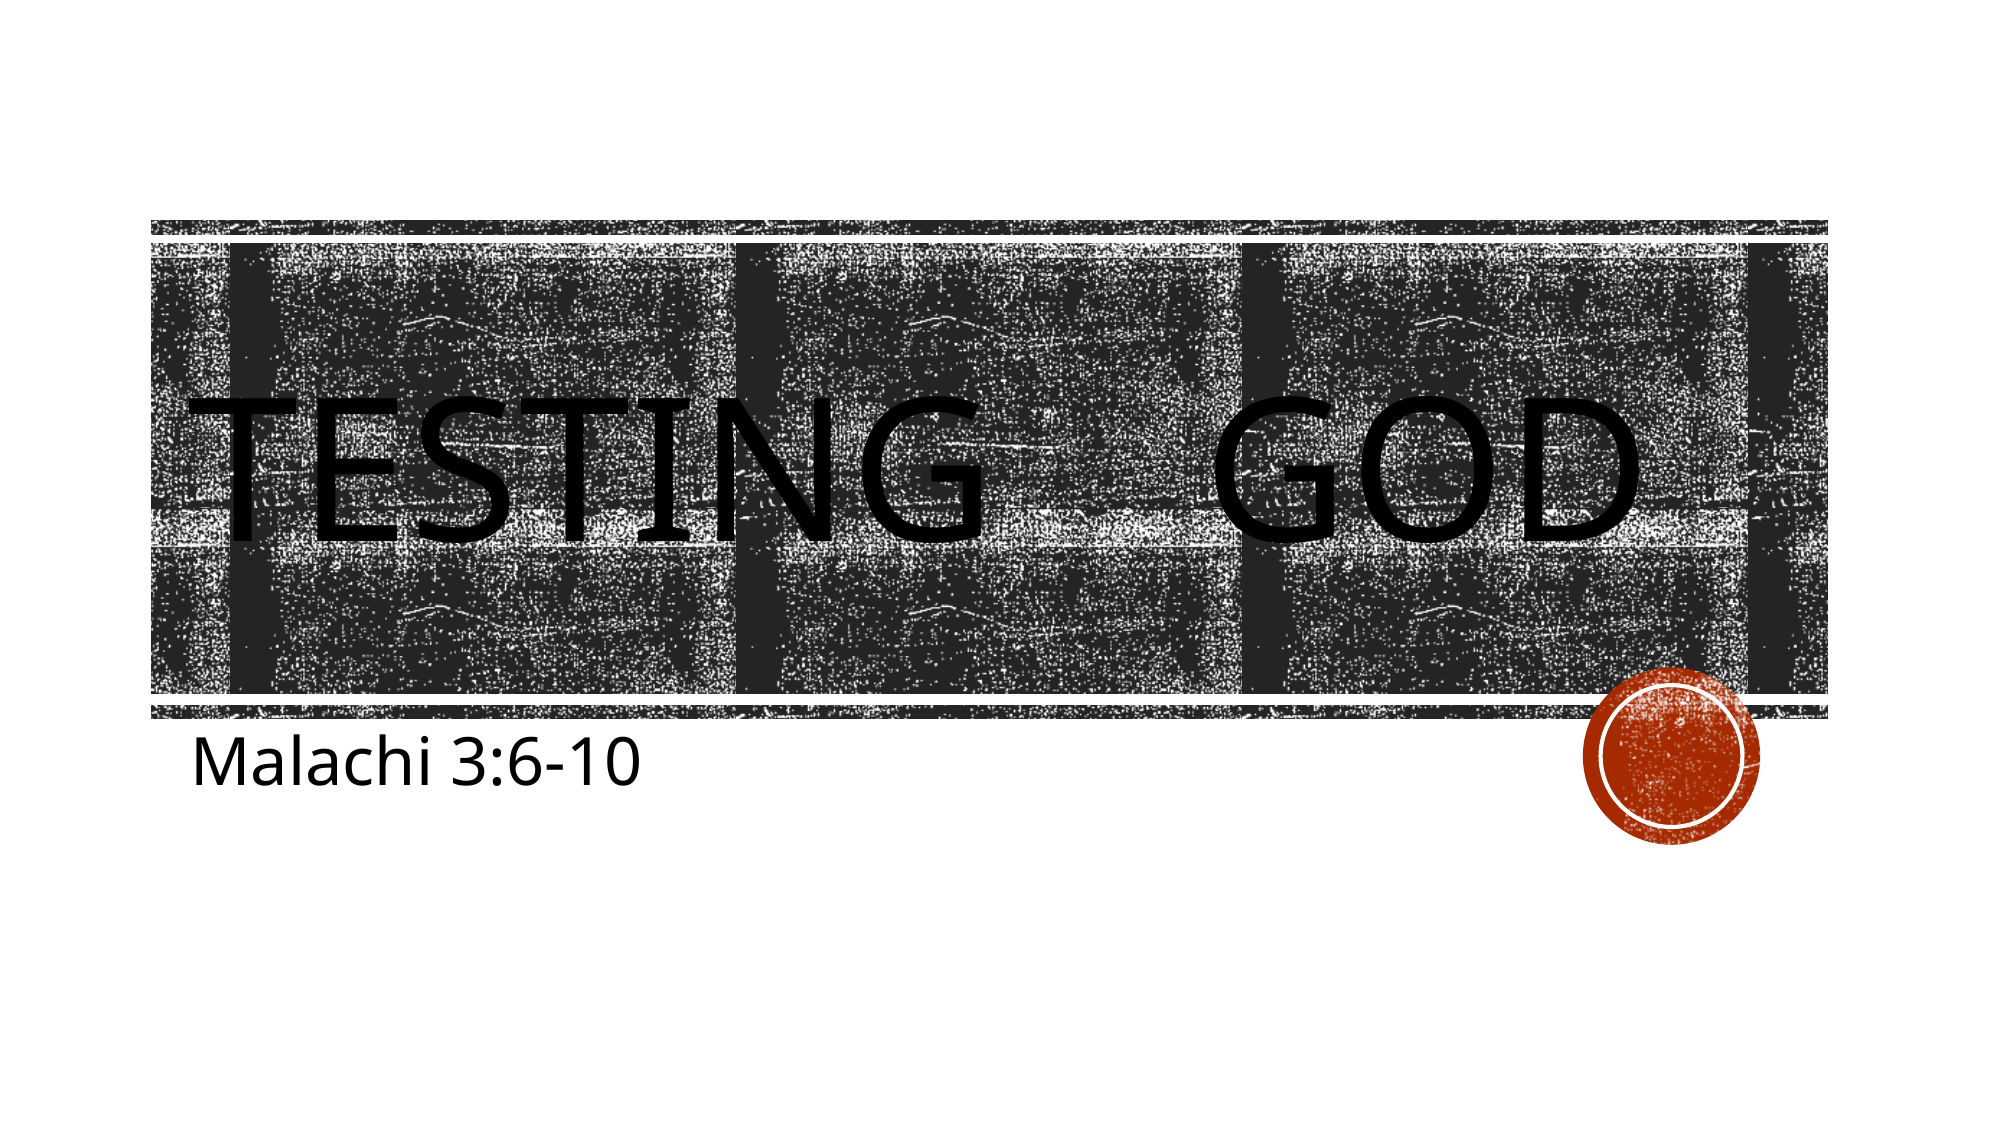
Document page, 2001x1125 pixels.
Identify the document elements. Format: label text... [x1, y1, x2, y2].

subtitle Malachi 3:6-10 [175, 720, 1470, 896]
title Testing god [172, 234, 1808, 733]
